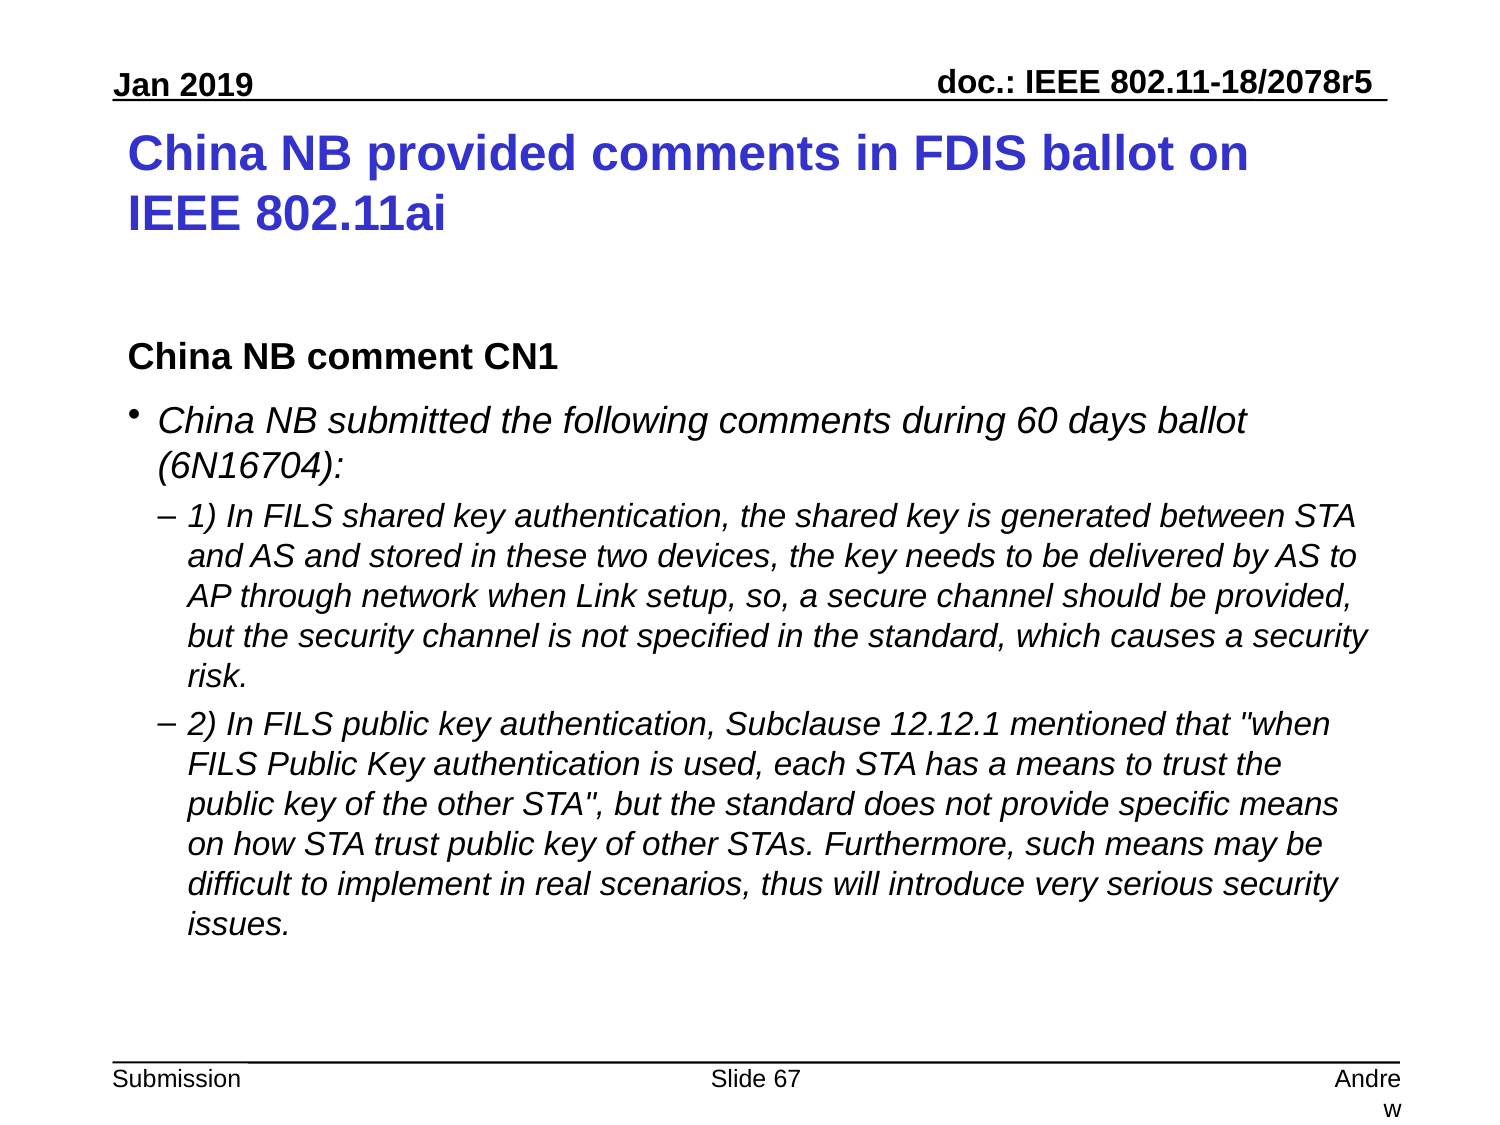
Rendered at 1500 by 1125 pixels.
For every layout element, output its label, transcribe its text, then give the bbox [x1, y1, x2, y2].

footer Andrew Myles, Cisco [1320, 1061, 1402, 1093]
title China NB provided comments in FDIS ballot on IEEE 802.11ai [112, 112, 1388, 288]
slide_number Slide 67 [709, 1061, 803, 1093]
list China NB comment CN1 China NB submitted the following comments during 60 days ballot (6N16704): 1) In FILS shared key authentication, the shared key is generated between STA and AS and stored in these two devices, the key needs to be delivered by AS to AP through network when Link setup, so, a secure channel should be provided, but the security channel is not specified in the standard, which causes a security risk. 2) In FILS public key authentication, Subclause 12.12.1 mentioned that "when FILS Public Key authentication is used, each STA has a means to trust the public key of the other STA", but the standard does not provide specific means on how STA trust public key of other STAs. Furthermore, such means may be difficult to implement in real scenarios, thus will introduce very serious security issues. [112, 324, 1388, 1000]
